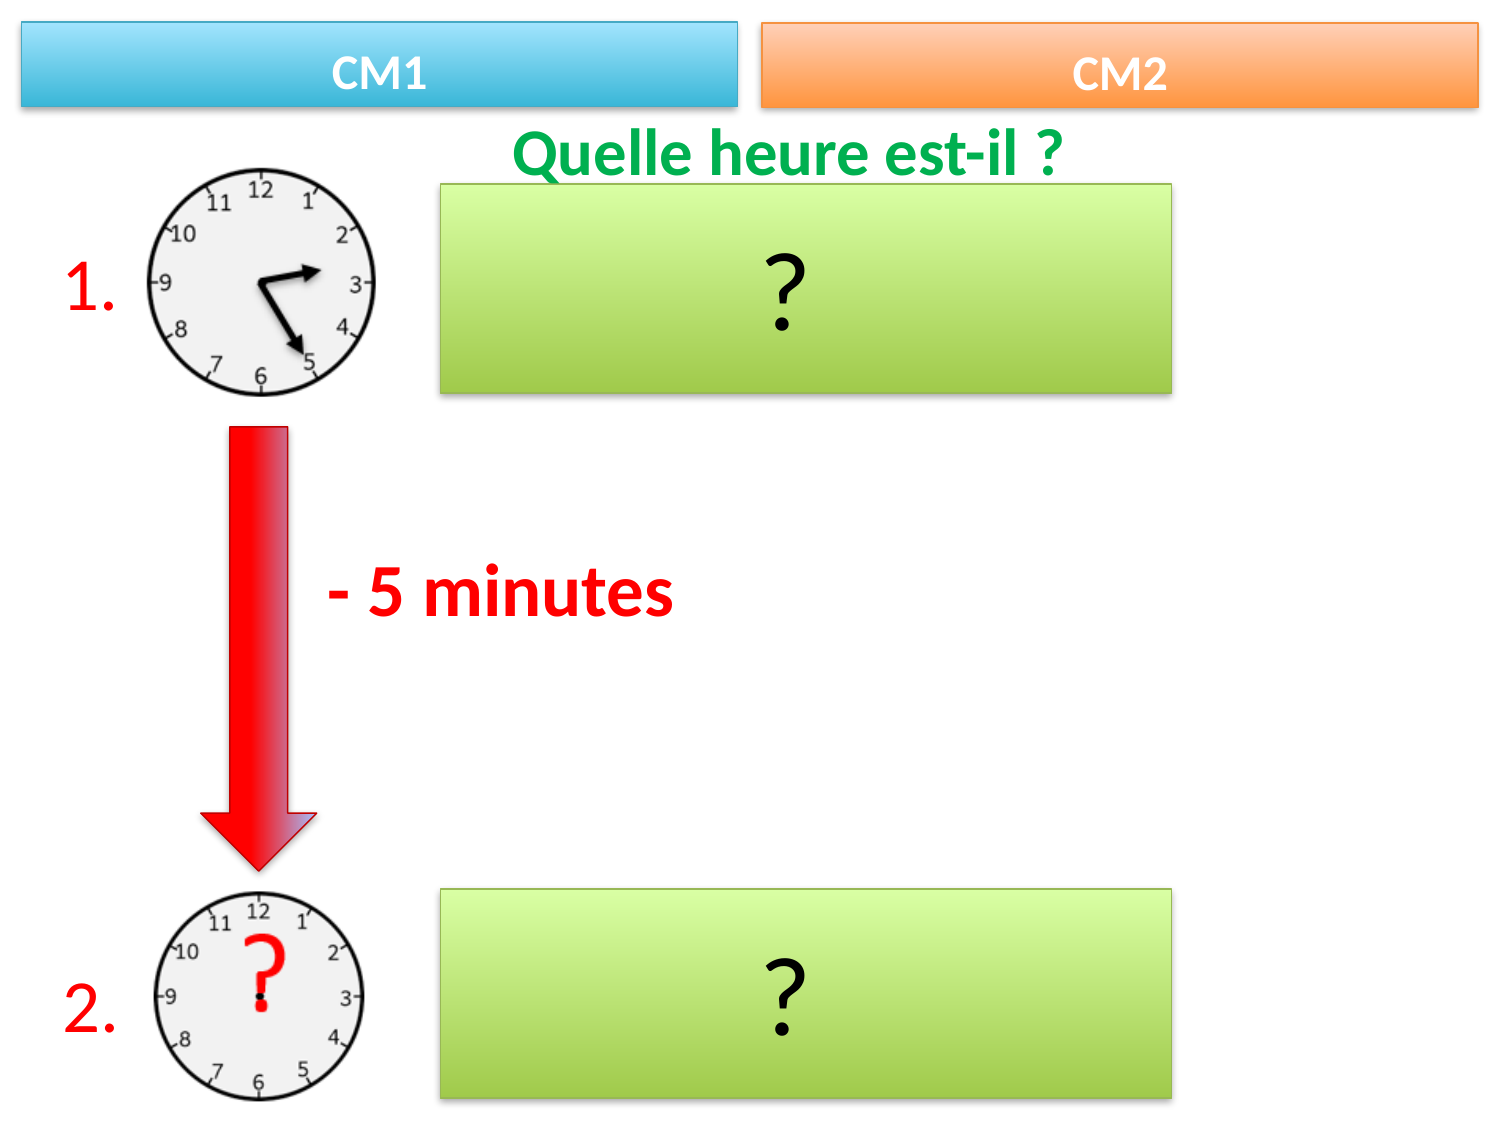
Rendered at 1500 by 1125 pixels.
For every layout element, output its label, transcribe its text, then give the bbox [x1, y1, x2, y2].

text_box CM2 [761, 22, 1479, 108]
text_box - 5 minutes [312, 534, 845, 639]
picture [130, 162, 388, 408]
picture [143, 876, 374, 1112]
text_box [200, 426, 318, 872]
text_box 1. [46, 227, 125, 333]
text_box [440, 888, 1172, 1099]
text_box CM1 [21, 21, 738, 107]
text_box [440, 197, 1172, 394]
text_box ? [744, 210, 845, 361]
text_box 2. [47, 950, 138, 1055]
text_box Quelle heure est-il ? [21, 101, 1500, 197]
text_box ? [744, 915, 845, 1066]
